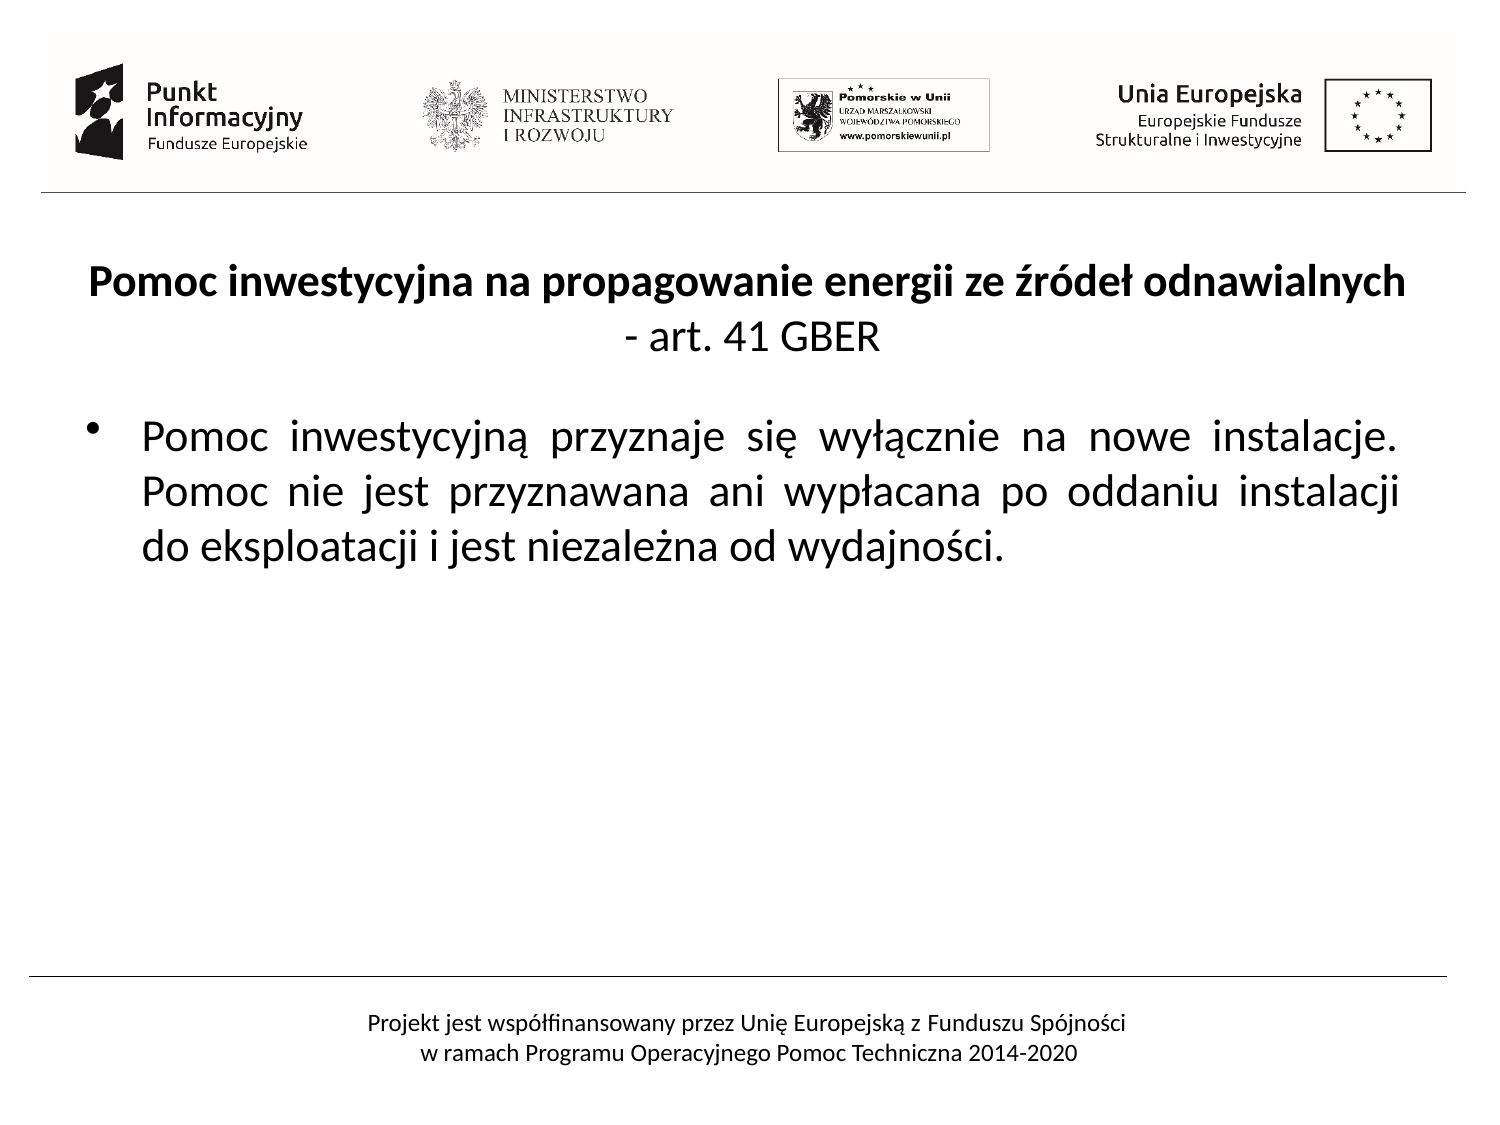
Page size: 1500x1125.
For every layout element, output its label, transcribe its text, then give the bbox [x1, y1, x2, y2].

text_box Pomoc inwestycyjna na propagowanie energii ze źródeł odnawialnych - art. 41 GBER Pomoc inwestycyjną przyznaje się wyłącznie na nowe instalacje. Pomoc nie jest przyznawana ani wypłacana po oddaniu instalacji do eksploatacji i jest niezależna od wydajności. [70, 243, 1435, 616]
picture [41, 30, 1466, 193]
